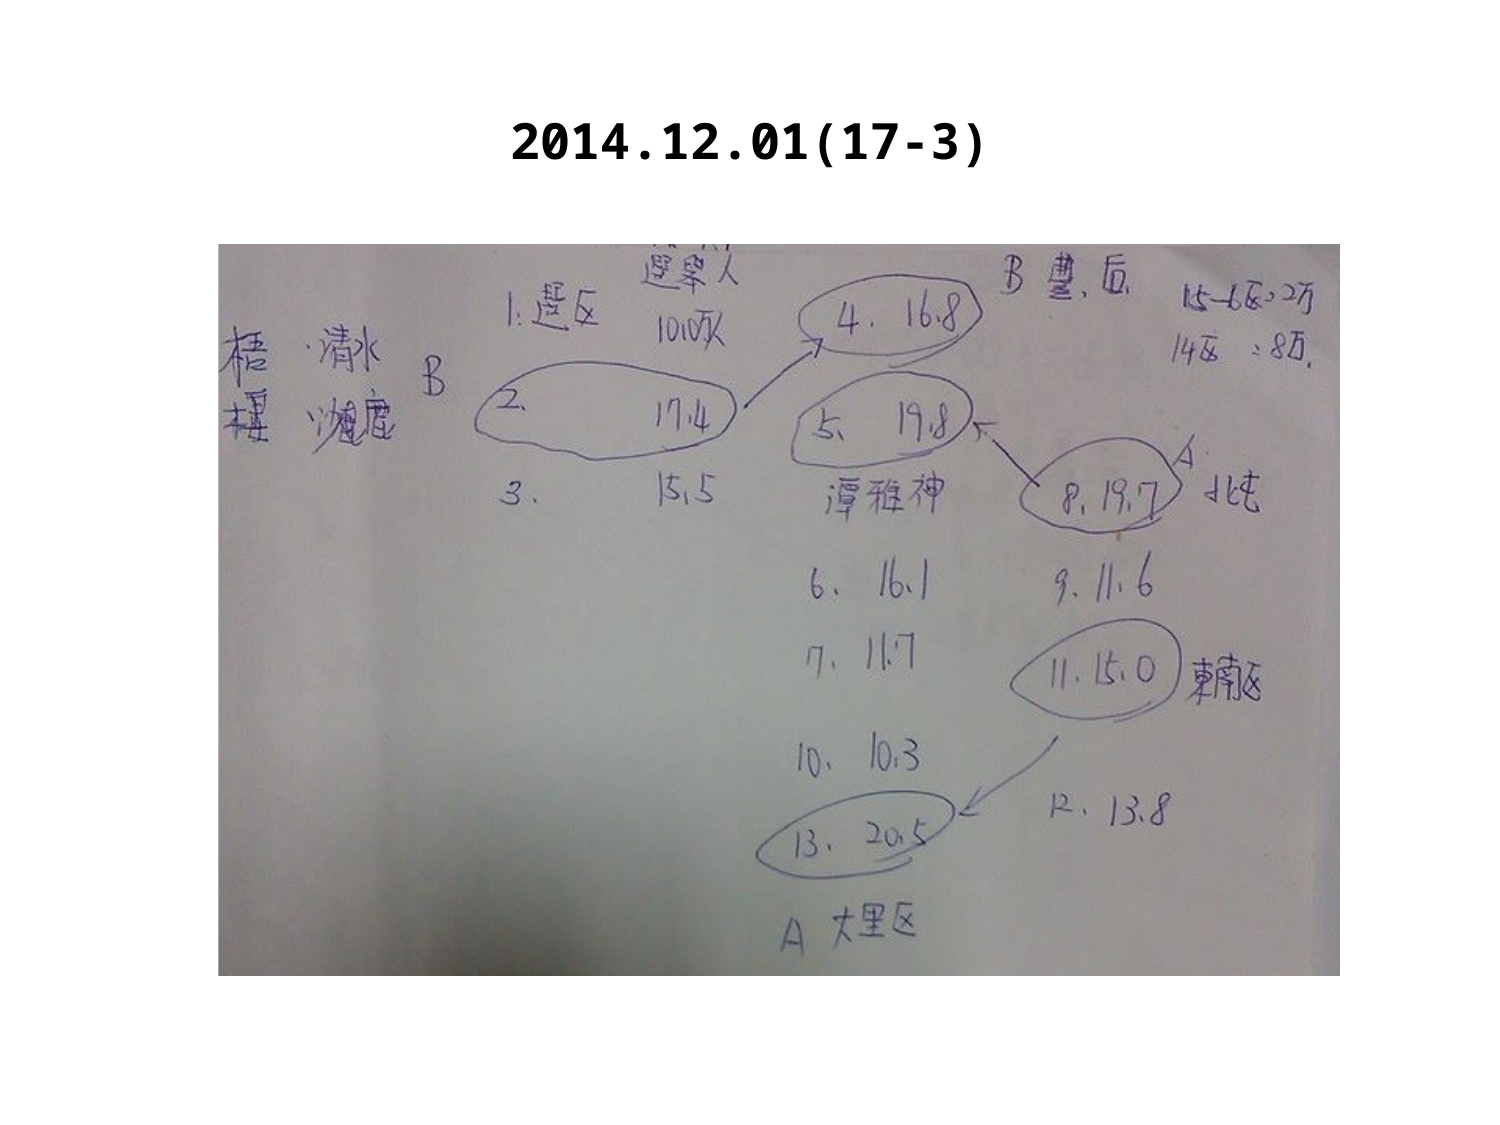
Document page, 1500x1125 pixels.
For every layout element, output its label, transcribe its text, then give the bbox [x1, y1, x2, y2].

picture [218, 244, 1344, 977]
text_box 2014.12.01(17-3) [306, 101, 1193, 177]
